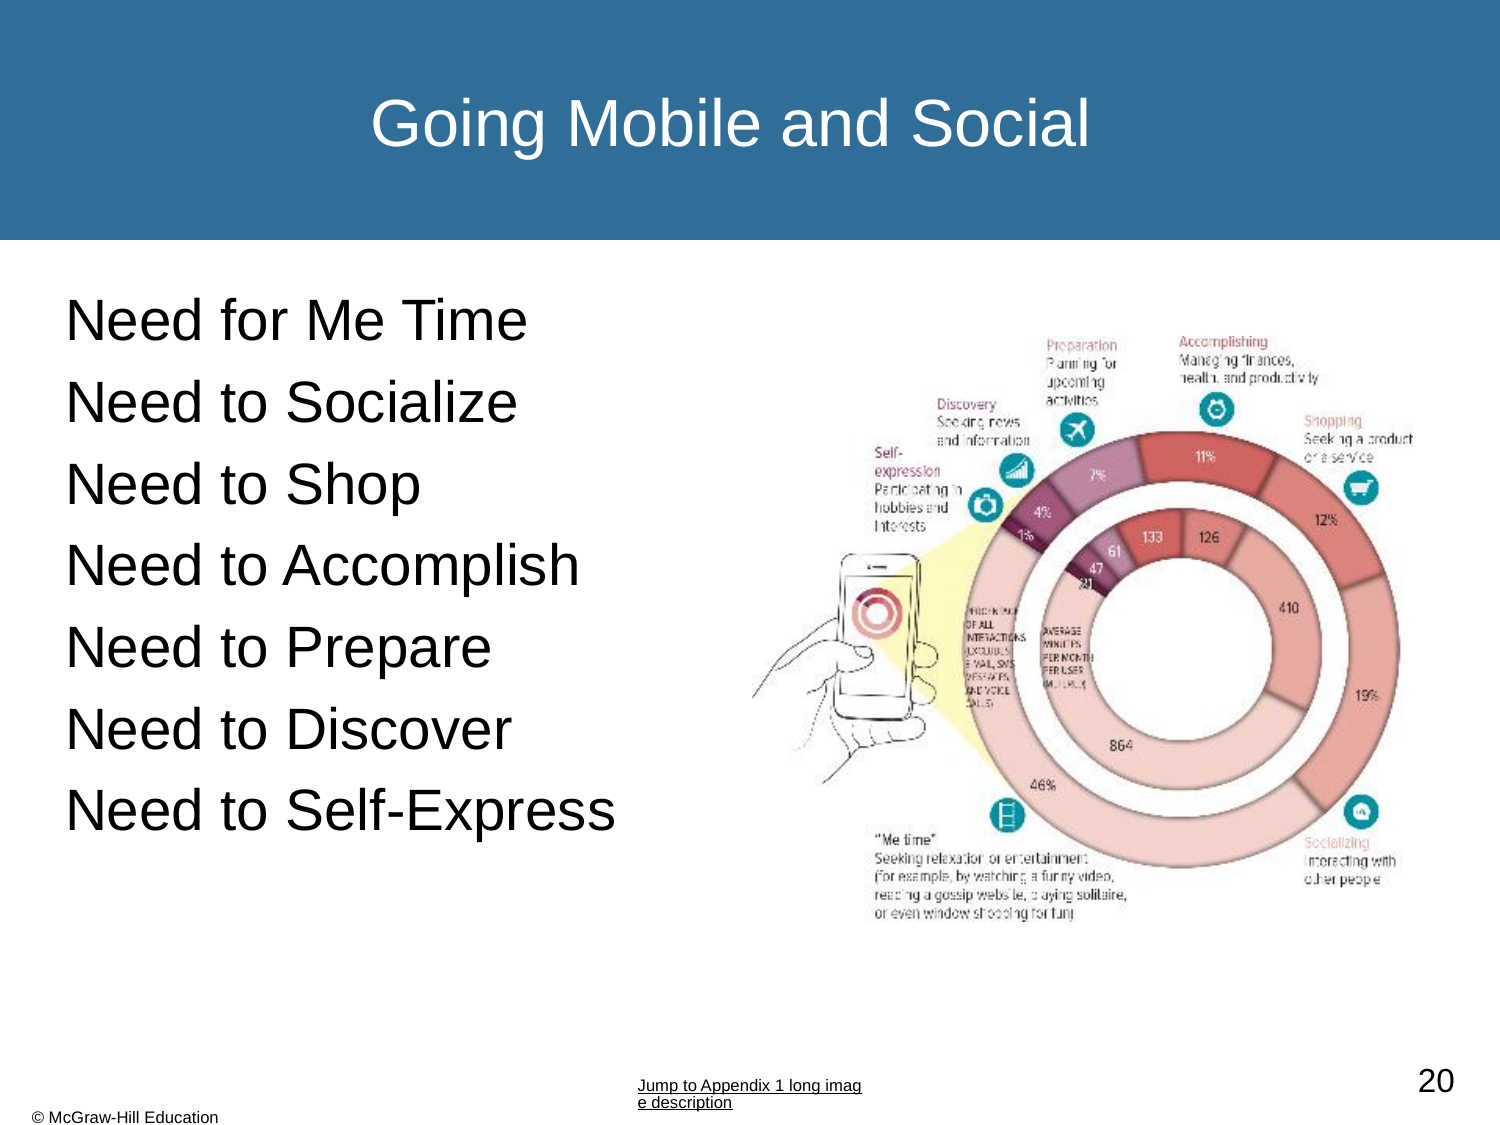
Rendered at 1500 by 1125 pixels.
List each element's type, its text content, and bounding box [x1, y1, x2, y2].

list Jump to Appendix 1 long image description [637, 1074, 863, 1092]
list Need for Me Time Need to Socialize Need to Shop Need to Accomplish Need to Prepare Need to Discover Need to Self-Express [50, 275, 710, 1025]
title Going Mobile and Social [50, 26, 1413, 214]
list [752, 336, 1413, 922]
